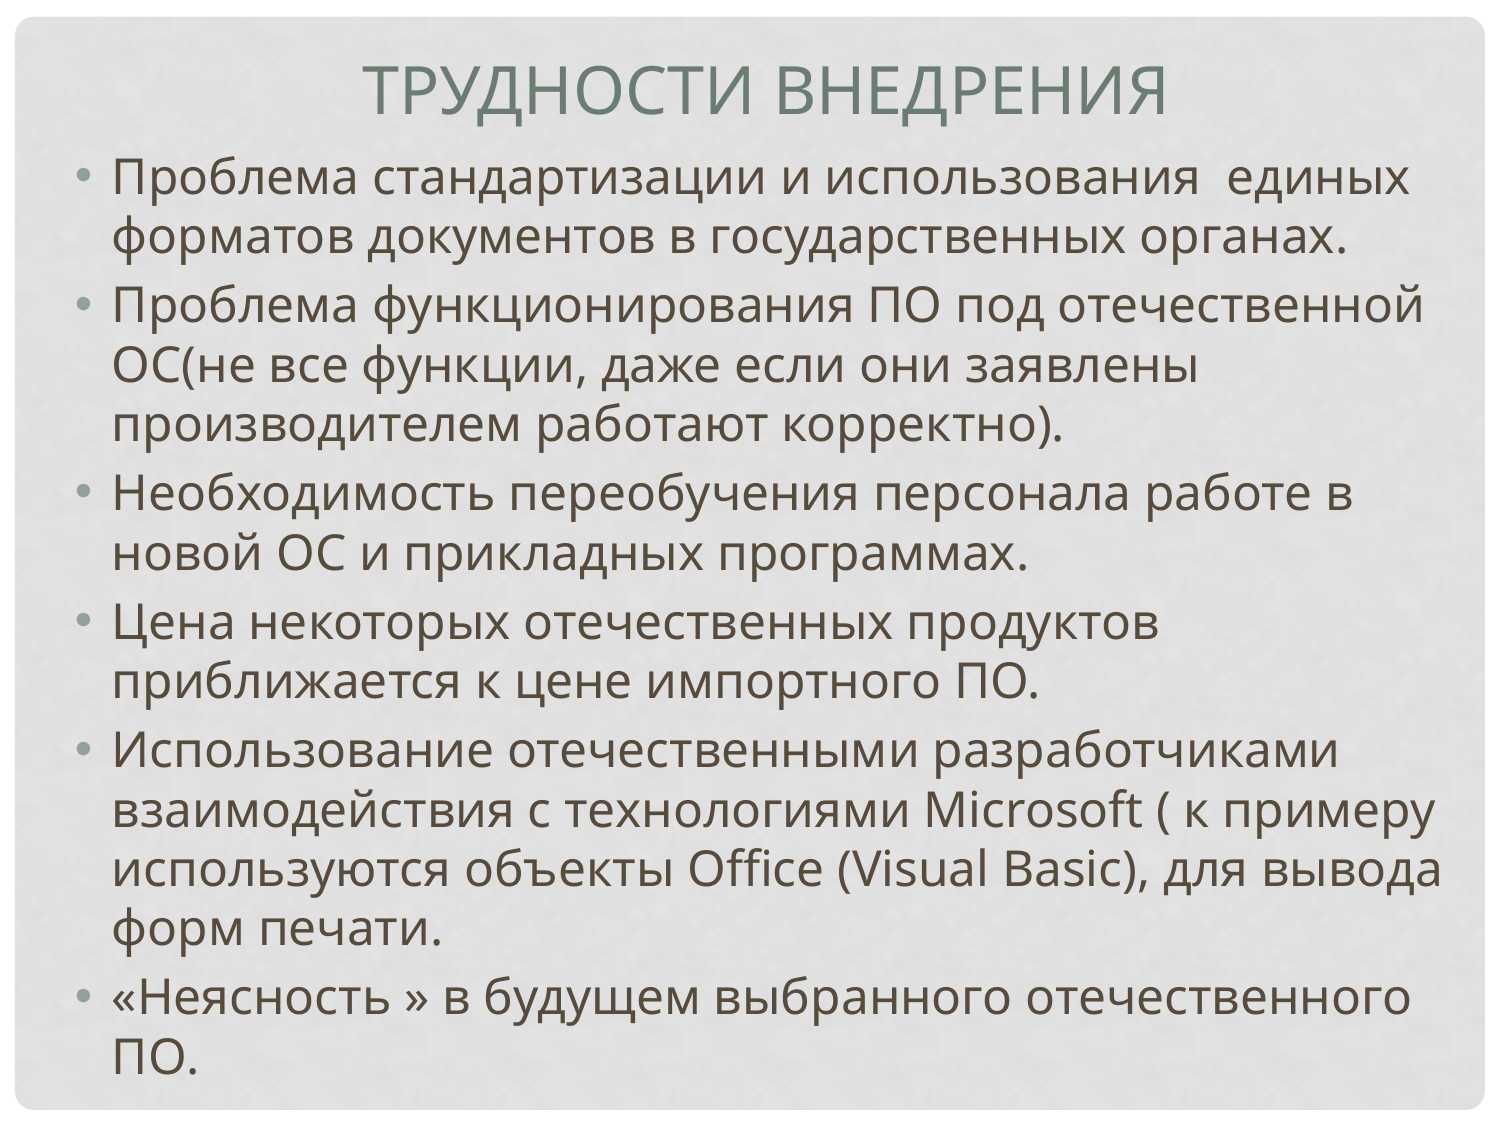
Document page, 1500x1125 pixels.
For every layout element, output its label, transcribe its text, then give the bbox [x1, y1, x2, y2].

list Проблема стандартизации и использования единых форматов документов в государственных органах. Проблема функционирования ПО под отечественной ОС(не все функции, даже если они заявлены производителем работают корректно). Необходимость переобучения персонала работе в новой ОС и прикладных программах. Цена некоторых отечественных продуктов приближается к цене импортного ПО. Использование отечественными разработчиками взаимодействия с технологиями Microsoft ( к примеру используются объекты Office (Visual Basic), для вывода форм печати. «Неясность » в будущем выбранного отечественного ПО. [41, 137, 1471, 1094]
title Трудности внедрения [88, 2, 1444, 137]
